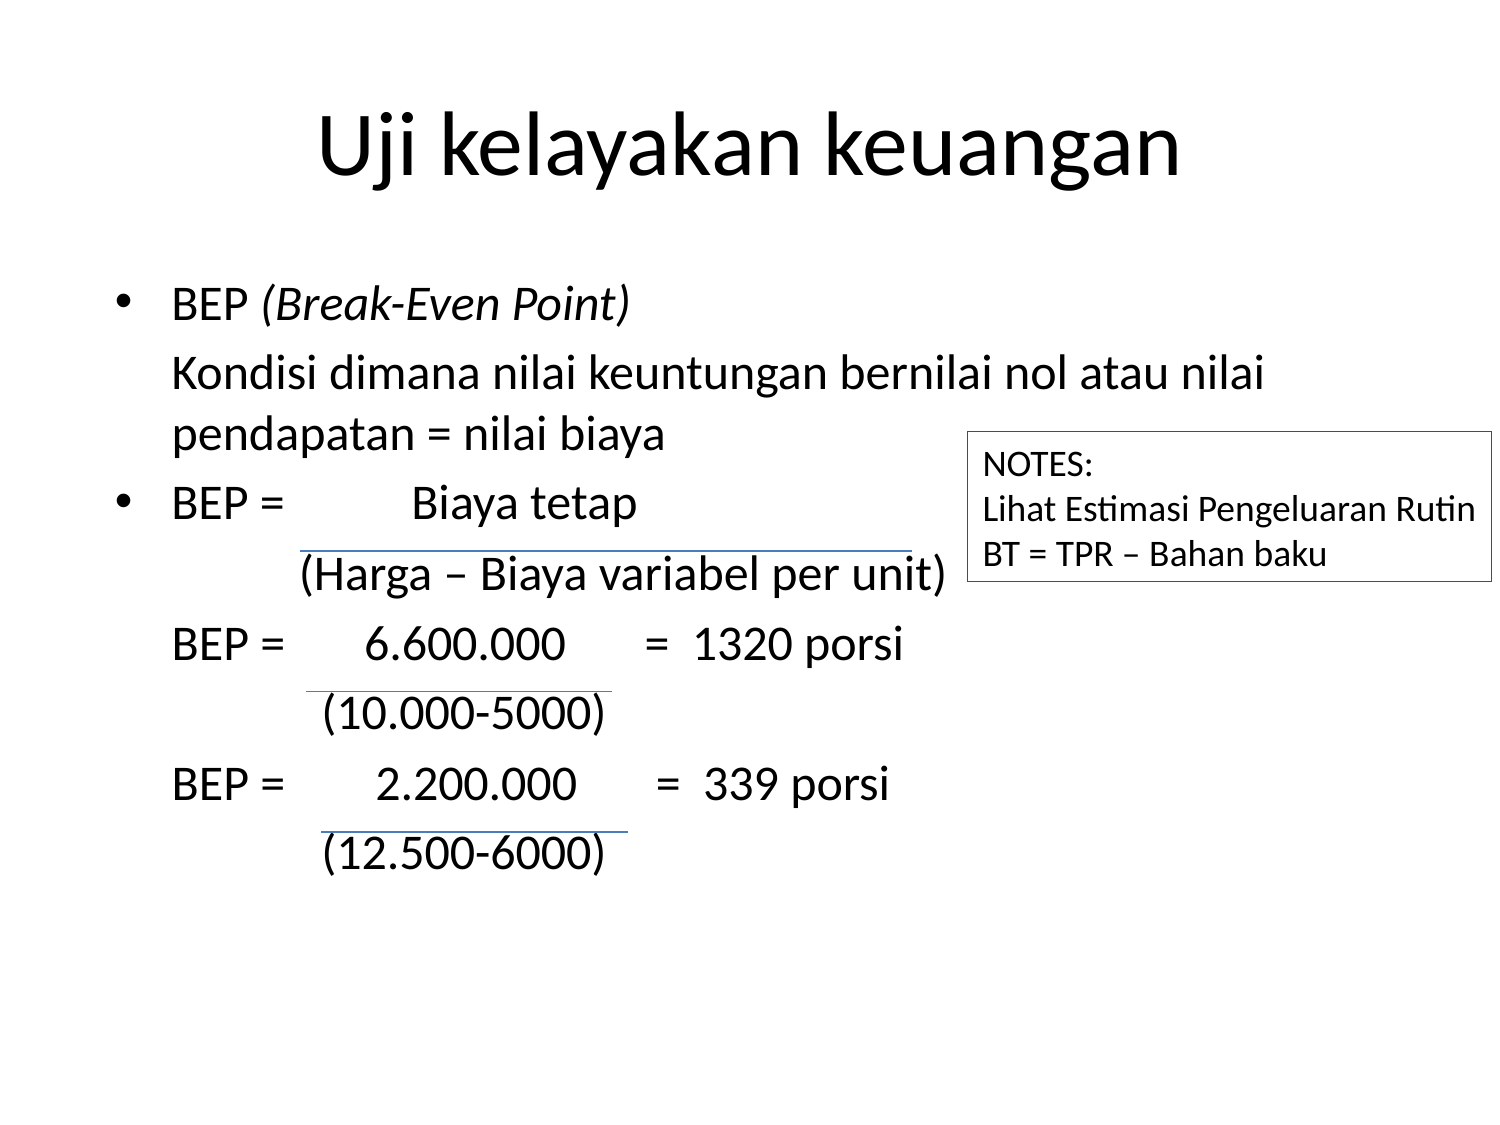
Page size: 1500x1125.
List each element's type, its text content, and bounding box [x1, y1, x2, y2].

text_box NOTES: Lihat Estimasi Pengeluaran Rutin BT = TPR – Bahan baku [967, 431, 1492, 582]
title Uji kelayakan keuangan [75, 45, 1425, 233]
list BEP (Break-Even Point) Kondisi dimana nilai keuntungan bernilai nol atau nilai pendapatan = nilai biaya BEP = Biaya tetap (Harga – Biaya variabel per unit) BEP = 6.600.000 = 1320 porsi (10.000-5000) BEP = 2.200.000 = 339 porsi (12.500-6000) [99, 262, 1400, 988]
